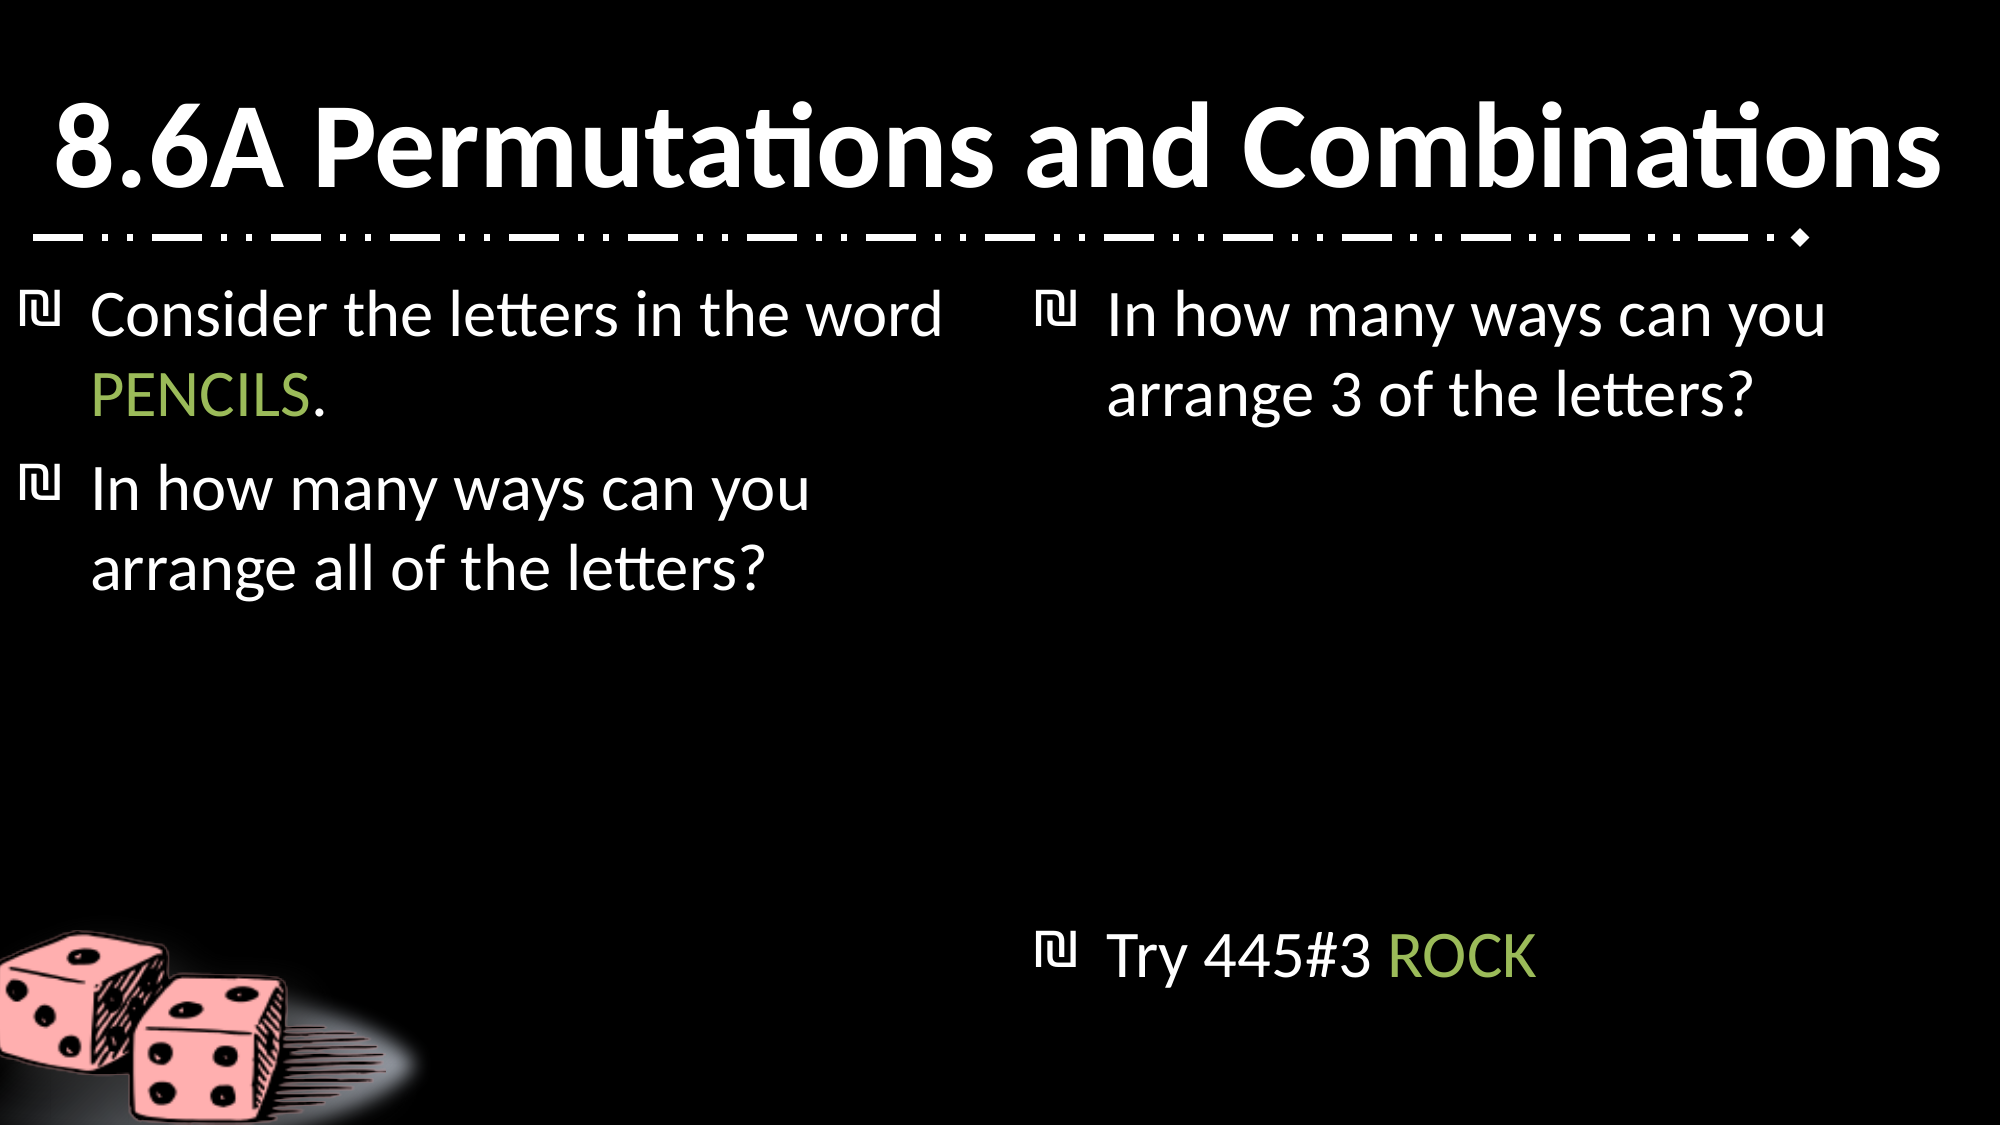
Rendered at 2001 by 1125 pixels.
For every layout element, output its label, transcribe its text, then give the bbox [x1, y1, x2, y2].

title 8.6A Permutations and Combinations [0, 45, 2000, 233]
list Consider the letters in the word PENCILS. In how many ways can you arrange all of the letters? [0, 262, 984, 1005]
list In how many ways can you arrange 3 of the letters? Try 445#3 ROCK [1016, 262, 2000, 1005]
